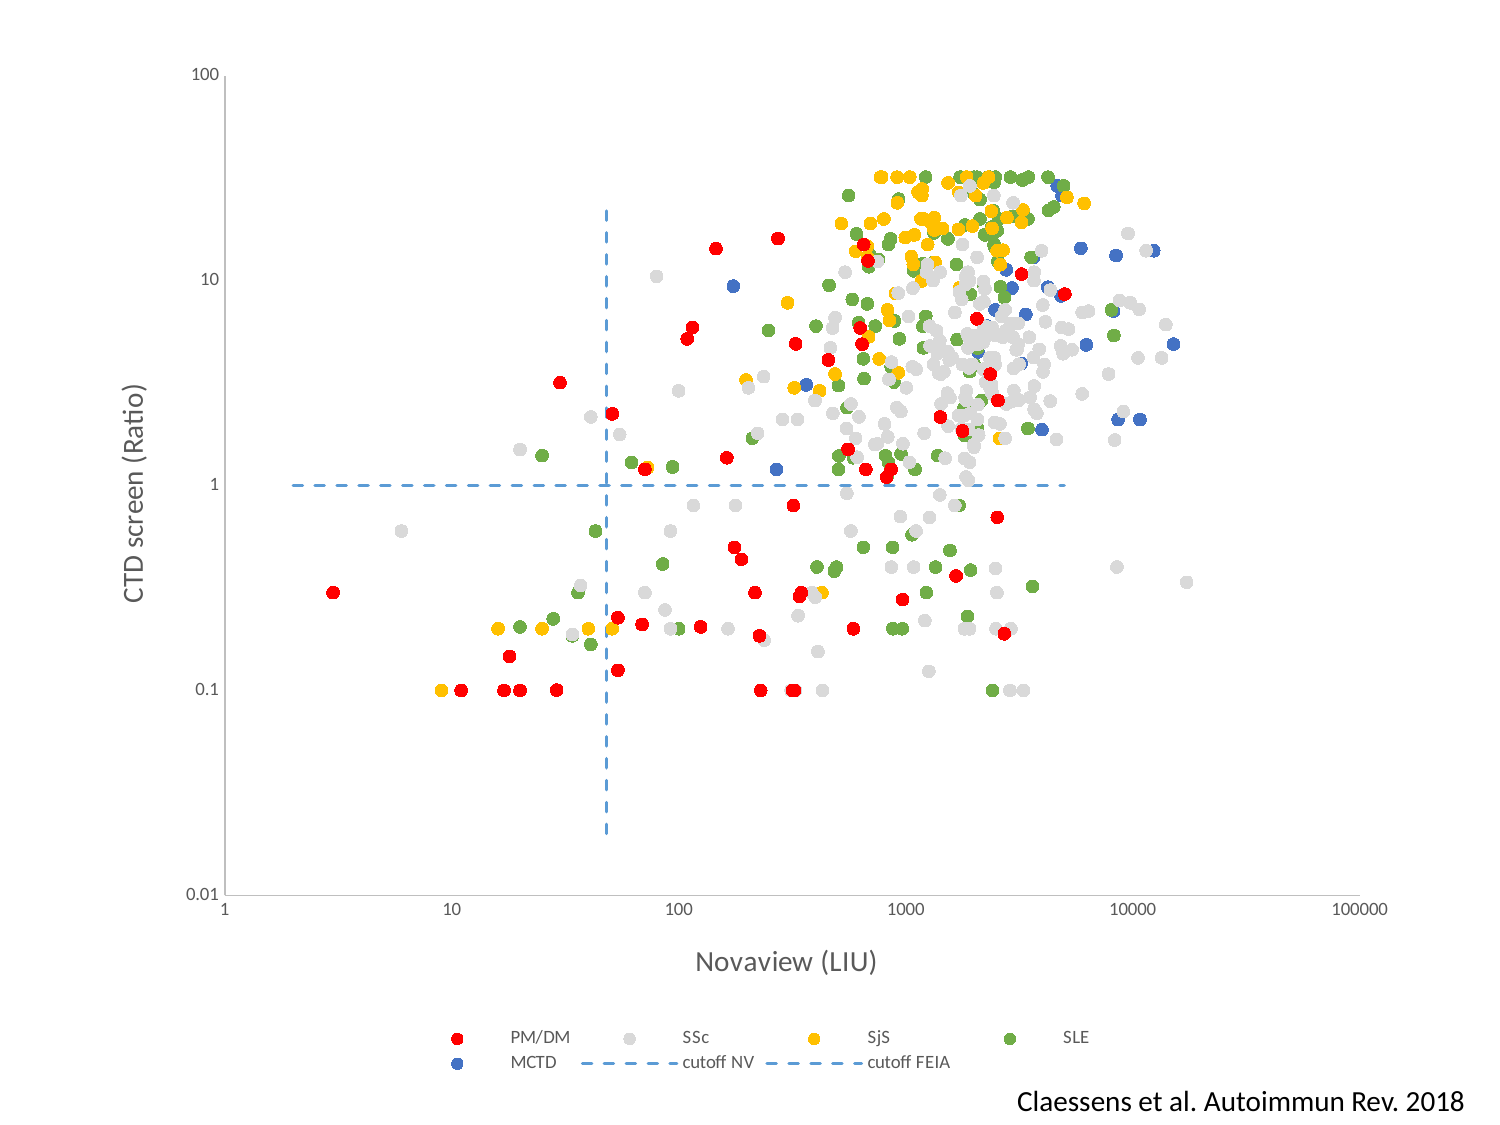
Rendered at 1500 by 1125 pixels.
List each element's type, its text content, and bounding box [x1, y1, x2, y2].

text_box Claessens et al. Autoimmun Rev. 2018 [1002, 1074, 1481, 1125]
chart [85, 45, 1415, 1080]
